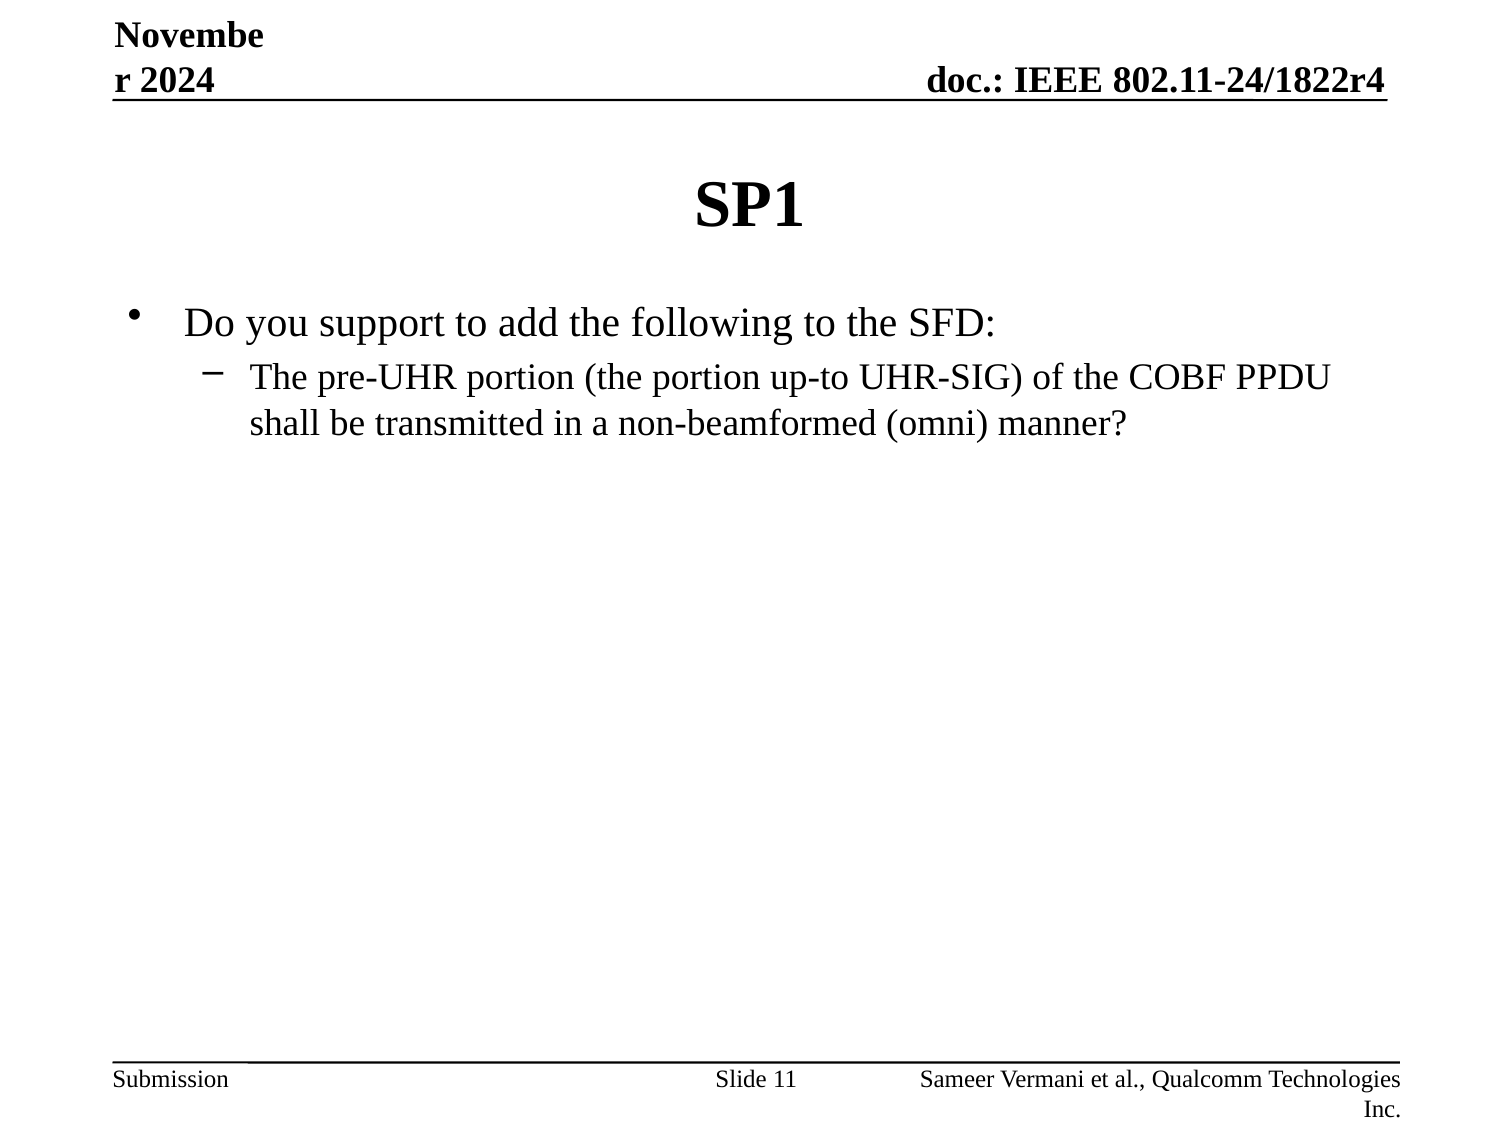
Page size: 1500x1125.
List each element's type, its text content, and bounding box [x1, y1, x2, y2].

title SP1 [112, 112, 1388, 288]
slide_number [114, 54, 272, 101]
list Do you support to add the following to the SFD: The pre-UHR portion (the portion up-to UHR-SIG) of the COBF PPDU shall be transmitted in a non-beamformed (omni) manner? [112, 288, 1388, 1001]
slide_number Slide 11 [712, 1061, 800, 1093]
footer Sameer Vermani et al., Qualcomm Technologies Inc. [892, 1061, 1402, 1093]
